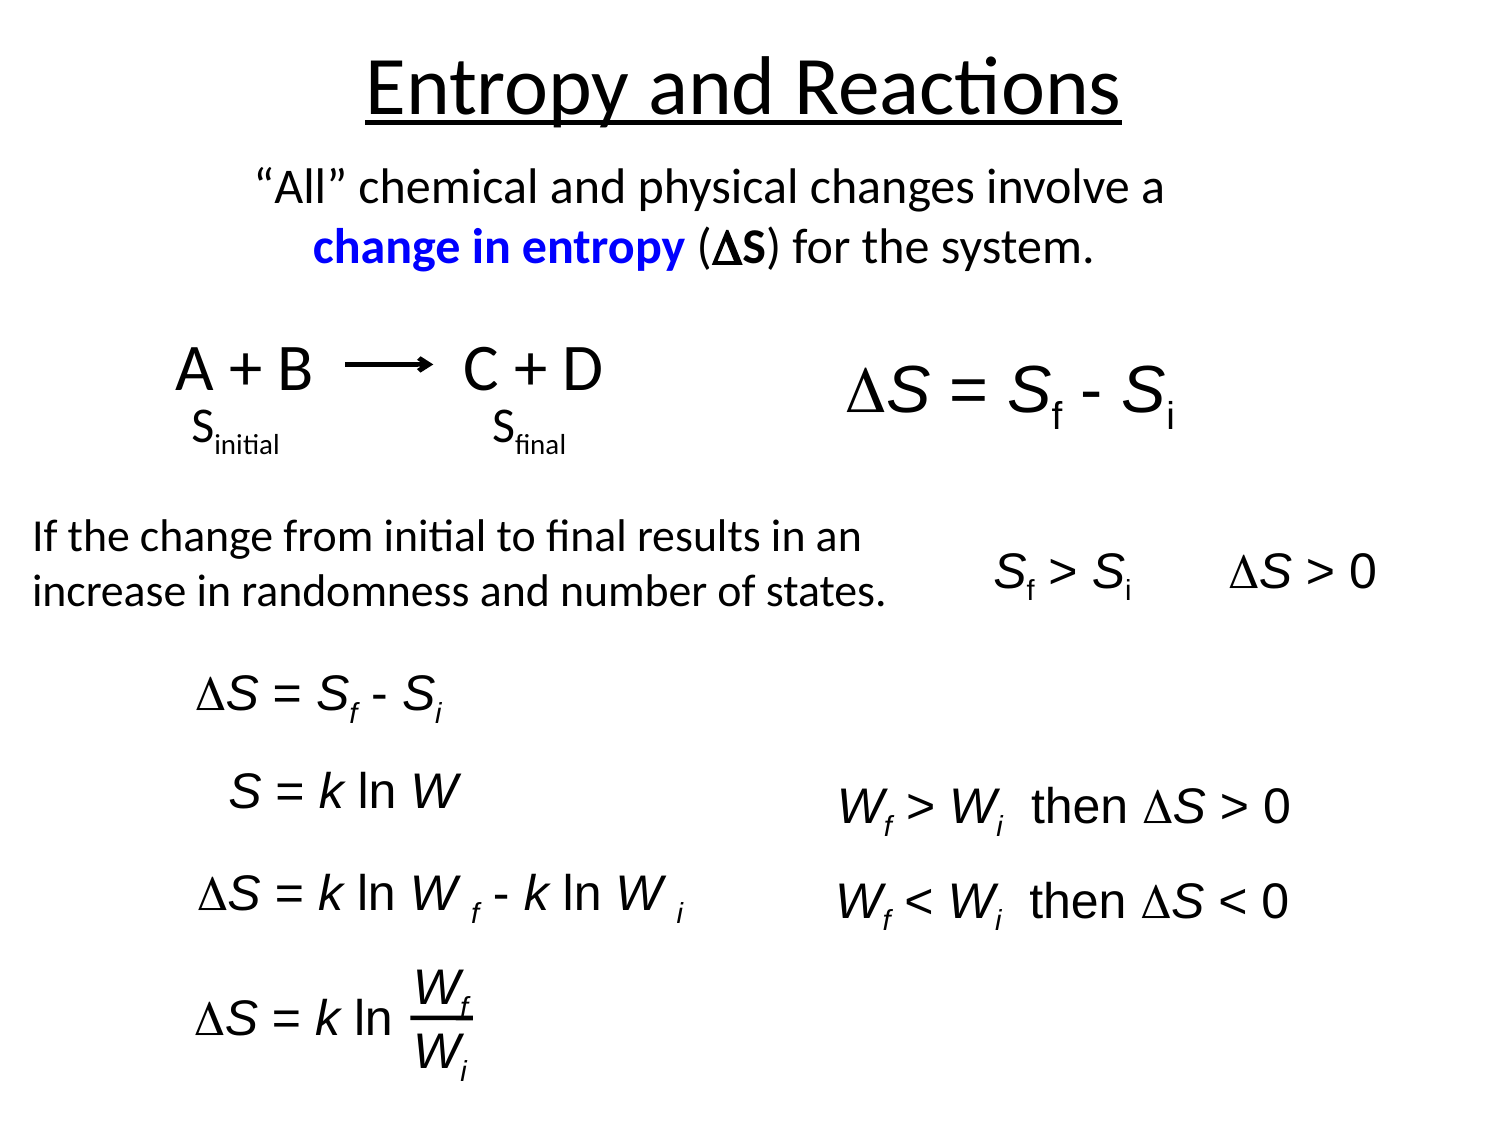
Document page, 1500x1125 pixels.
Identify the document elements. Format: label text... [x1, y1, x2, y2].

text_box DS > 0 [1213, 530, 1392, 606]
text_box DS = k ln W f - k ln W i [182, 853, 699, 937]
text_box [179, 947, 485, 1087]
text_box S = k ln W [213, 751, 473, 827]
text_box DS = Sf - Si [831, 338, 1190, 445]
text_box Wf < Wi then DS < 0 [820, 860, 1305, 944]
text_box Sf > Si [978, 530, 1147, 614]
text_box If the change from initial to final results in an increase in randomness and number of states. [17, 498, 920, 623]
text_box Entropy and Reactions [262, 0, 1225, 146]
text_box DS = Sf - Si [180, 653, 457, 737]
text_box Wf > Wi then DS > 0 [822, 766, 1306, 850]
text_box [157, 316, 622, 461]
text_box “All” chemical and physical changes involve a change in entropy (DS) for the system. [193, 146, 1225, 282]
